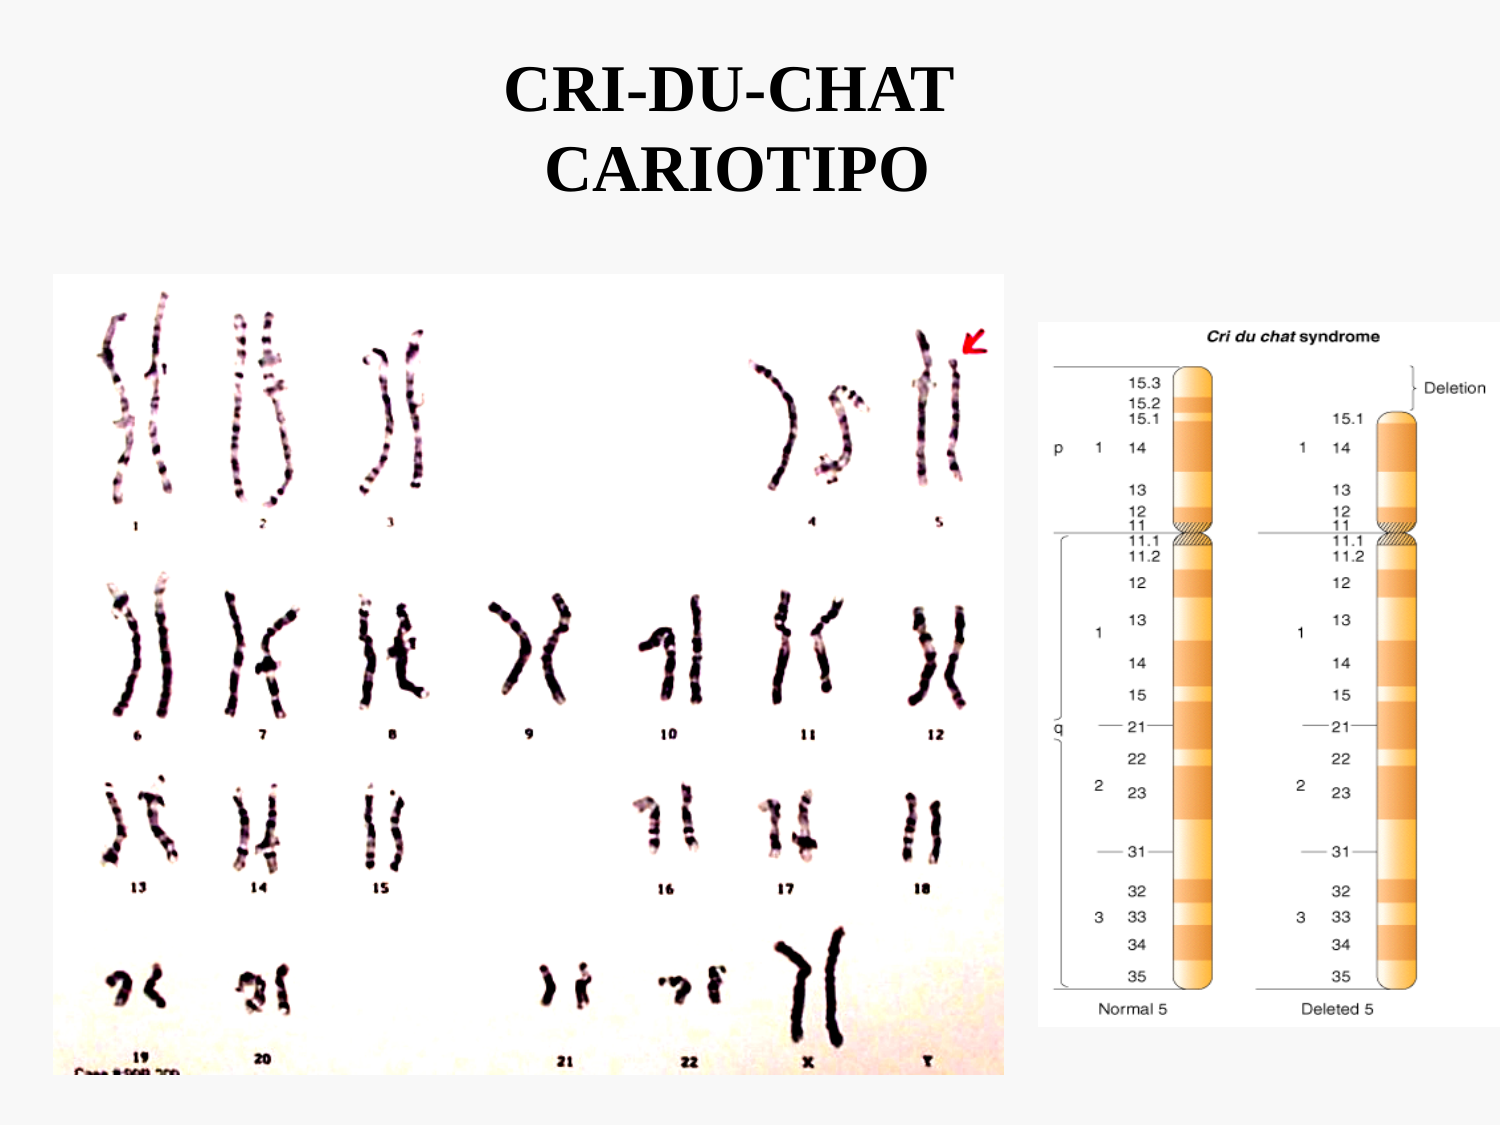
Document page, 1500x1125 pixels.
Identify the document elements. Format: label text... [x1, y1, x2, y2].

text_box CRI-DU-CHAT CARIOTIPO [99, 31, 1375, 219]
picture [52, 274, 1004, 1075]
picture [1038, 322, 1500, 1028]
